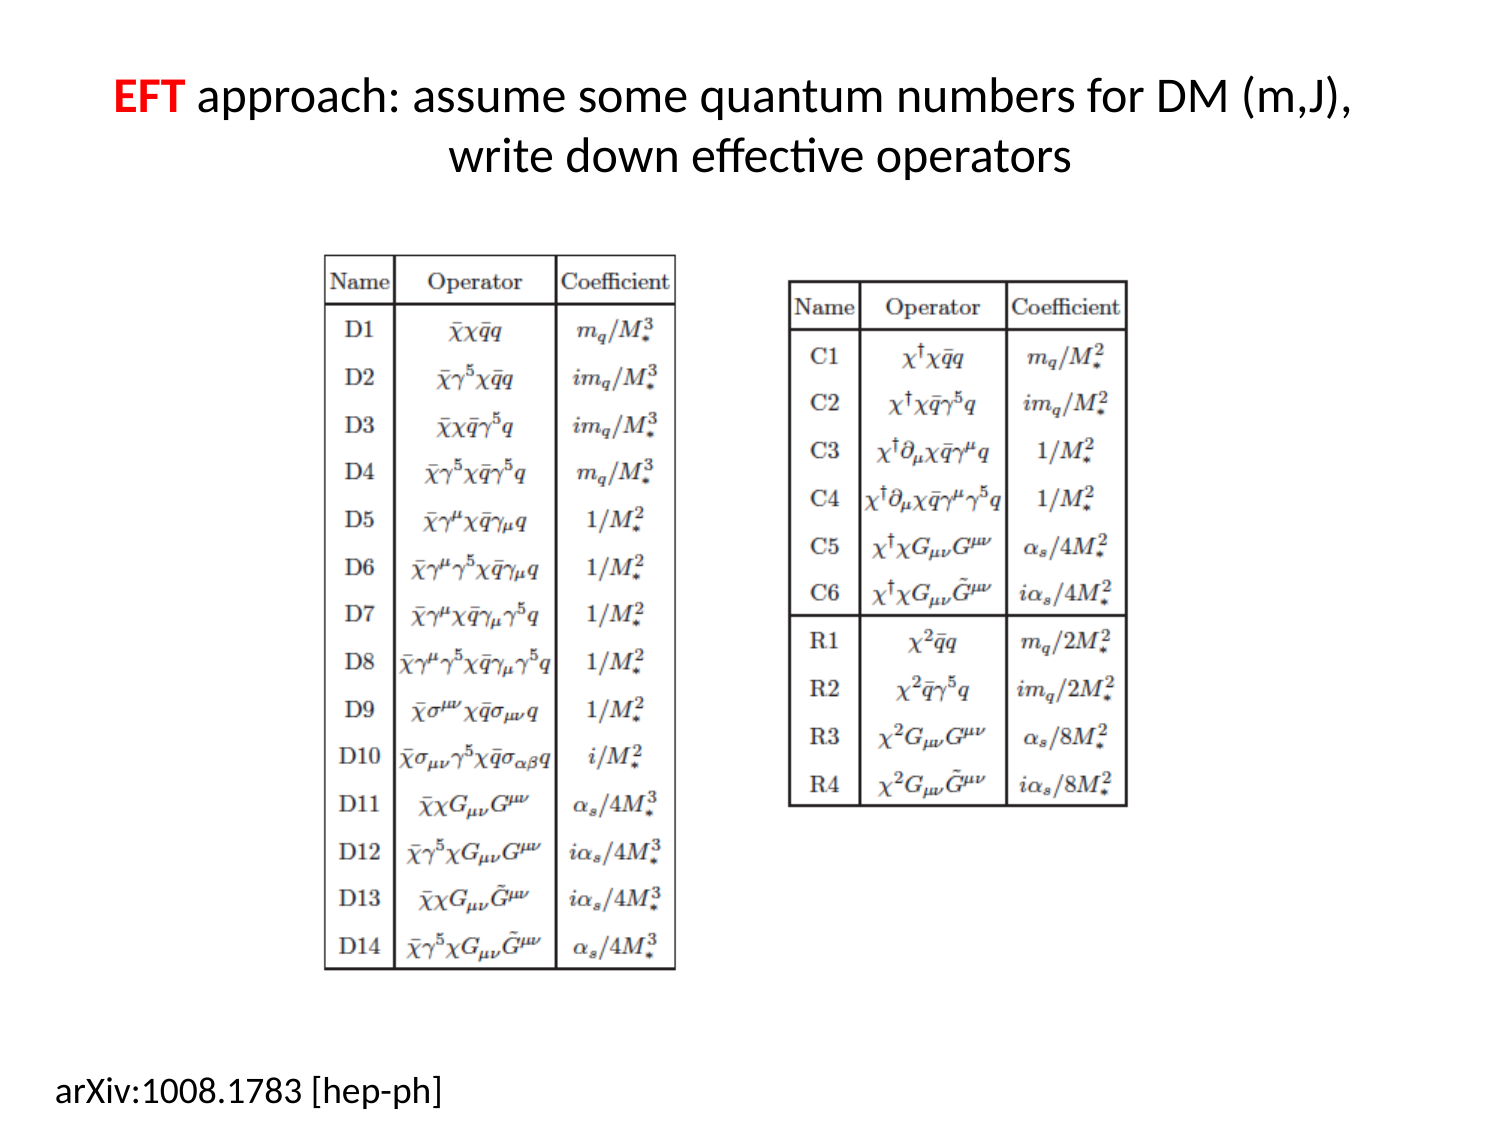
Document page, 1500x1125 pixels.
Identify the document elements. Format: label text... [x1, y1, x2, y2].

text_box EFT approach: assume some quantum numbers for DM (m,J), write down effective operators [98, 54, 1434, 190]
picture [266, 213, 1168, 981]
text_box arXiv:1008.1783 [hep-ph] [40, 1058, 459, 1119]
